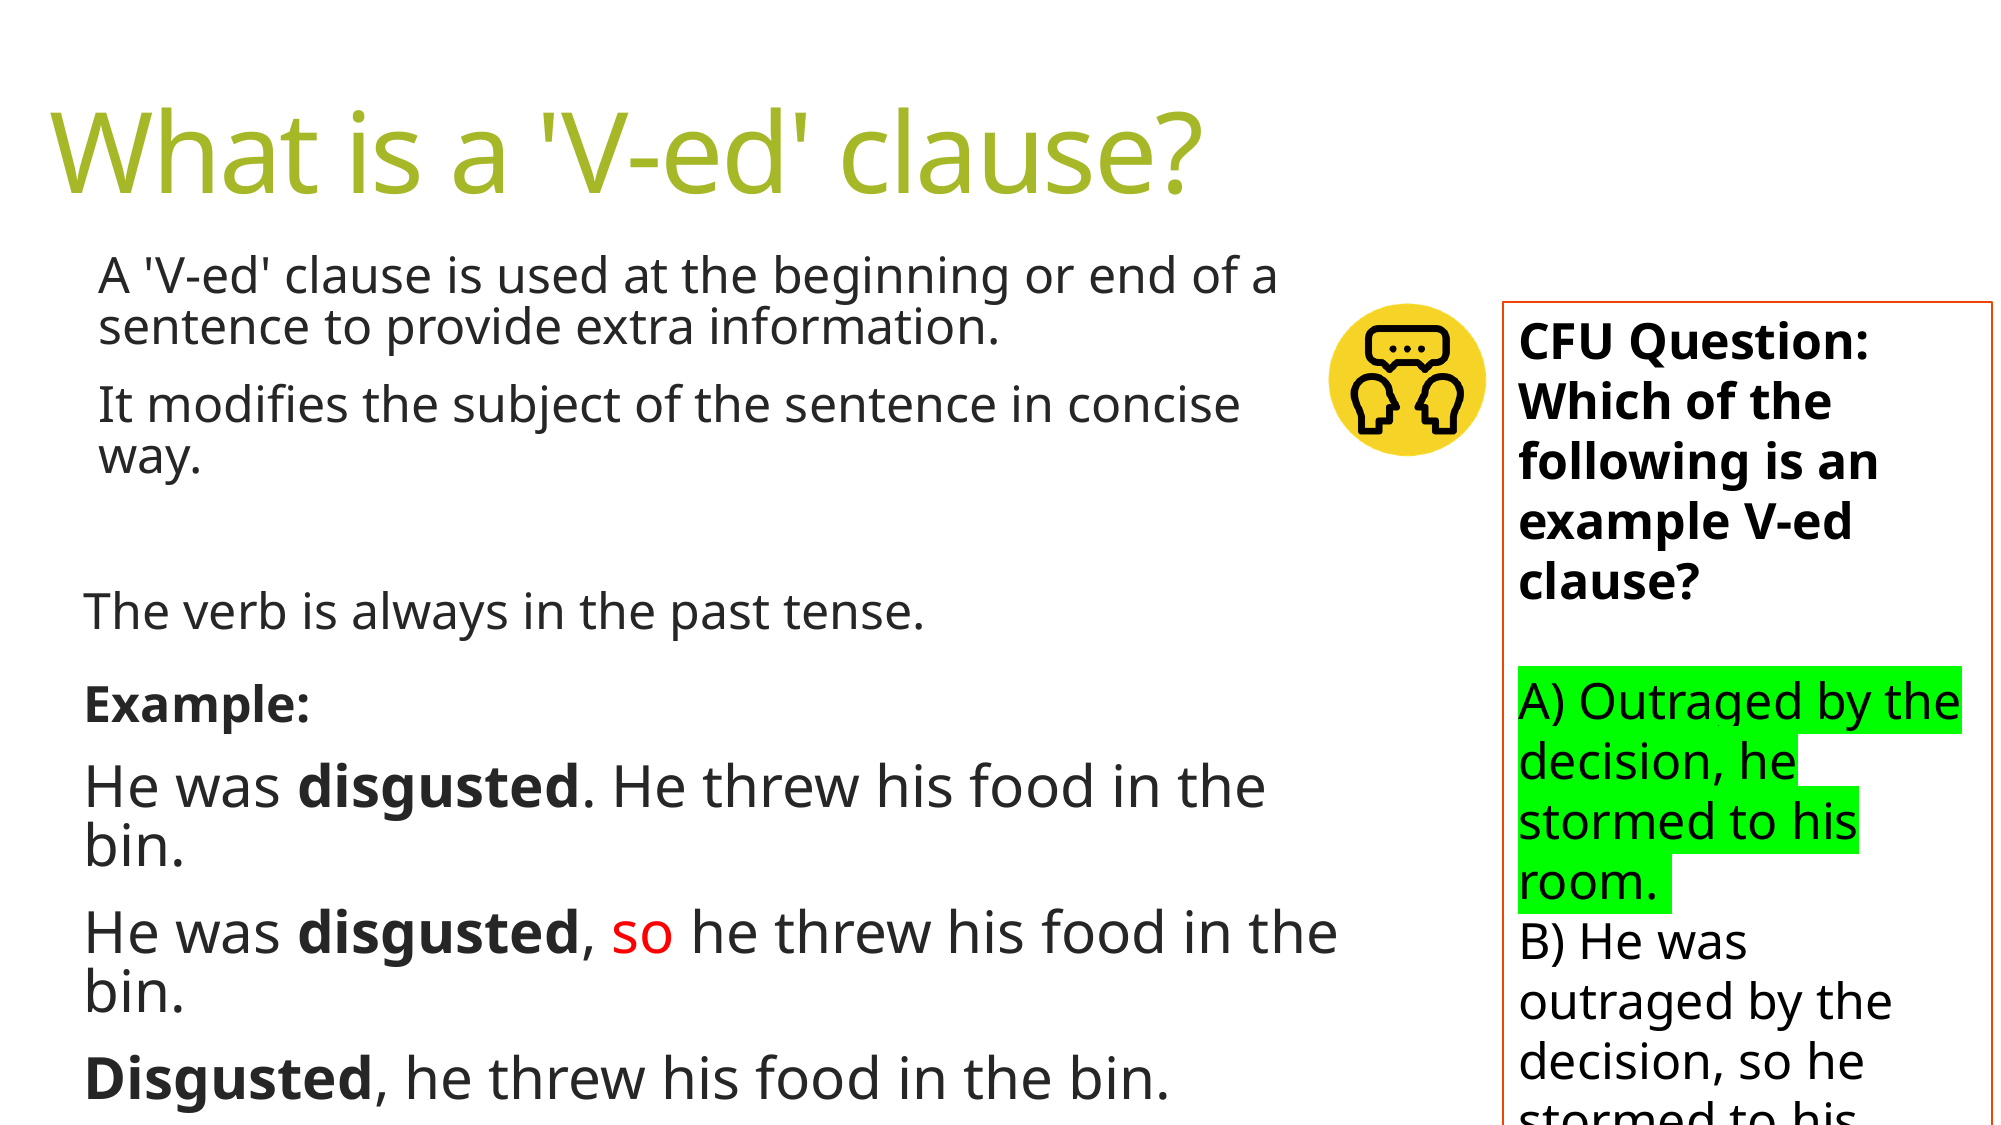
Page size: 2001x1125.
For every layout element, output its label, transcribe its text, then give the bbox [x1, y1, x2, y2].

picture [1324, 300, 1489, 460]
text_box Example: He was disgusted. He threw his food in the bin. He was disgusted, so he threw his food in the bin. Disgusted, he threw his food in the bin. He threw the toy across the room, disgusted. [68, 673, 1369, 1052]
title What is a 'V-ed' clause? [34, 0, 1913, 364]
text_box CFU Question: Which of the following is an example V-ed clause? A) Outraged by the decision, he stormed to his room. B) He was outraged by the decision, so he stormed to his room. C) The outraged boy stormed to his room. [1502, 301, 1993, 1125]
list A 'V-ed' clause is used at the beginning or end of a sentence to provide extra information. It modifies the subject of the sentence in concise way. The verb is always in the past tense. [68, 245, 1366, 673]
